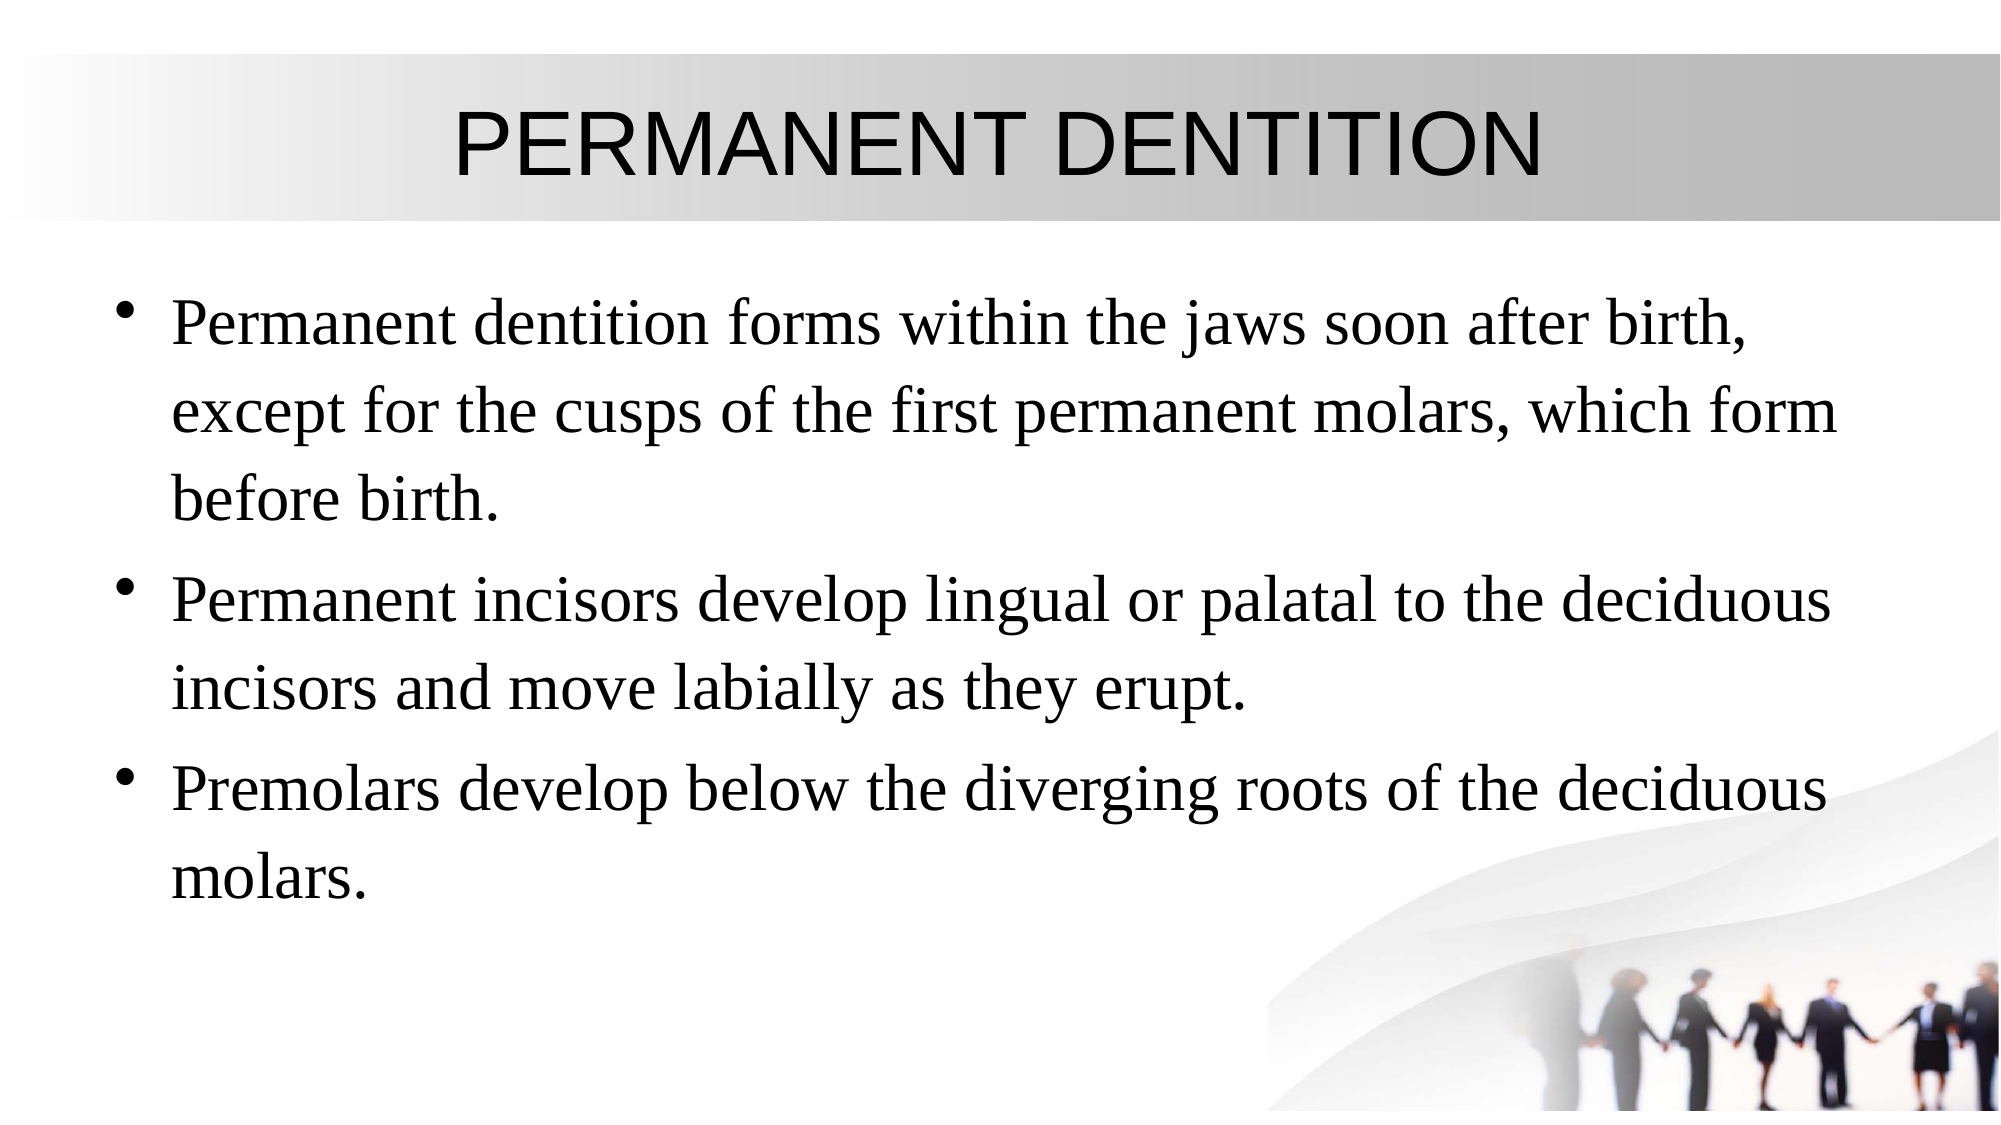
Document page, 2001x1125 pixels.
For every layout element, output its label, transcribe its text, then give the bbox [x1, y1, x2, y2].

list Permanent dentition forms within the jaws soon after birth, except for the cusps of the first permanent molars, which form before birth. Permanent incisors develop lingual or palatal to the deciduous incisors and move labially as they erupt. Premolars develop below the diverging roots of the deciduous molars. [99, 262, 1901, 1006]
picture [1268, 728, 1999, 1111]
title PERMANENT DENTITION [99, 44, 1901, 233]
